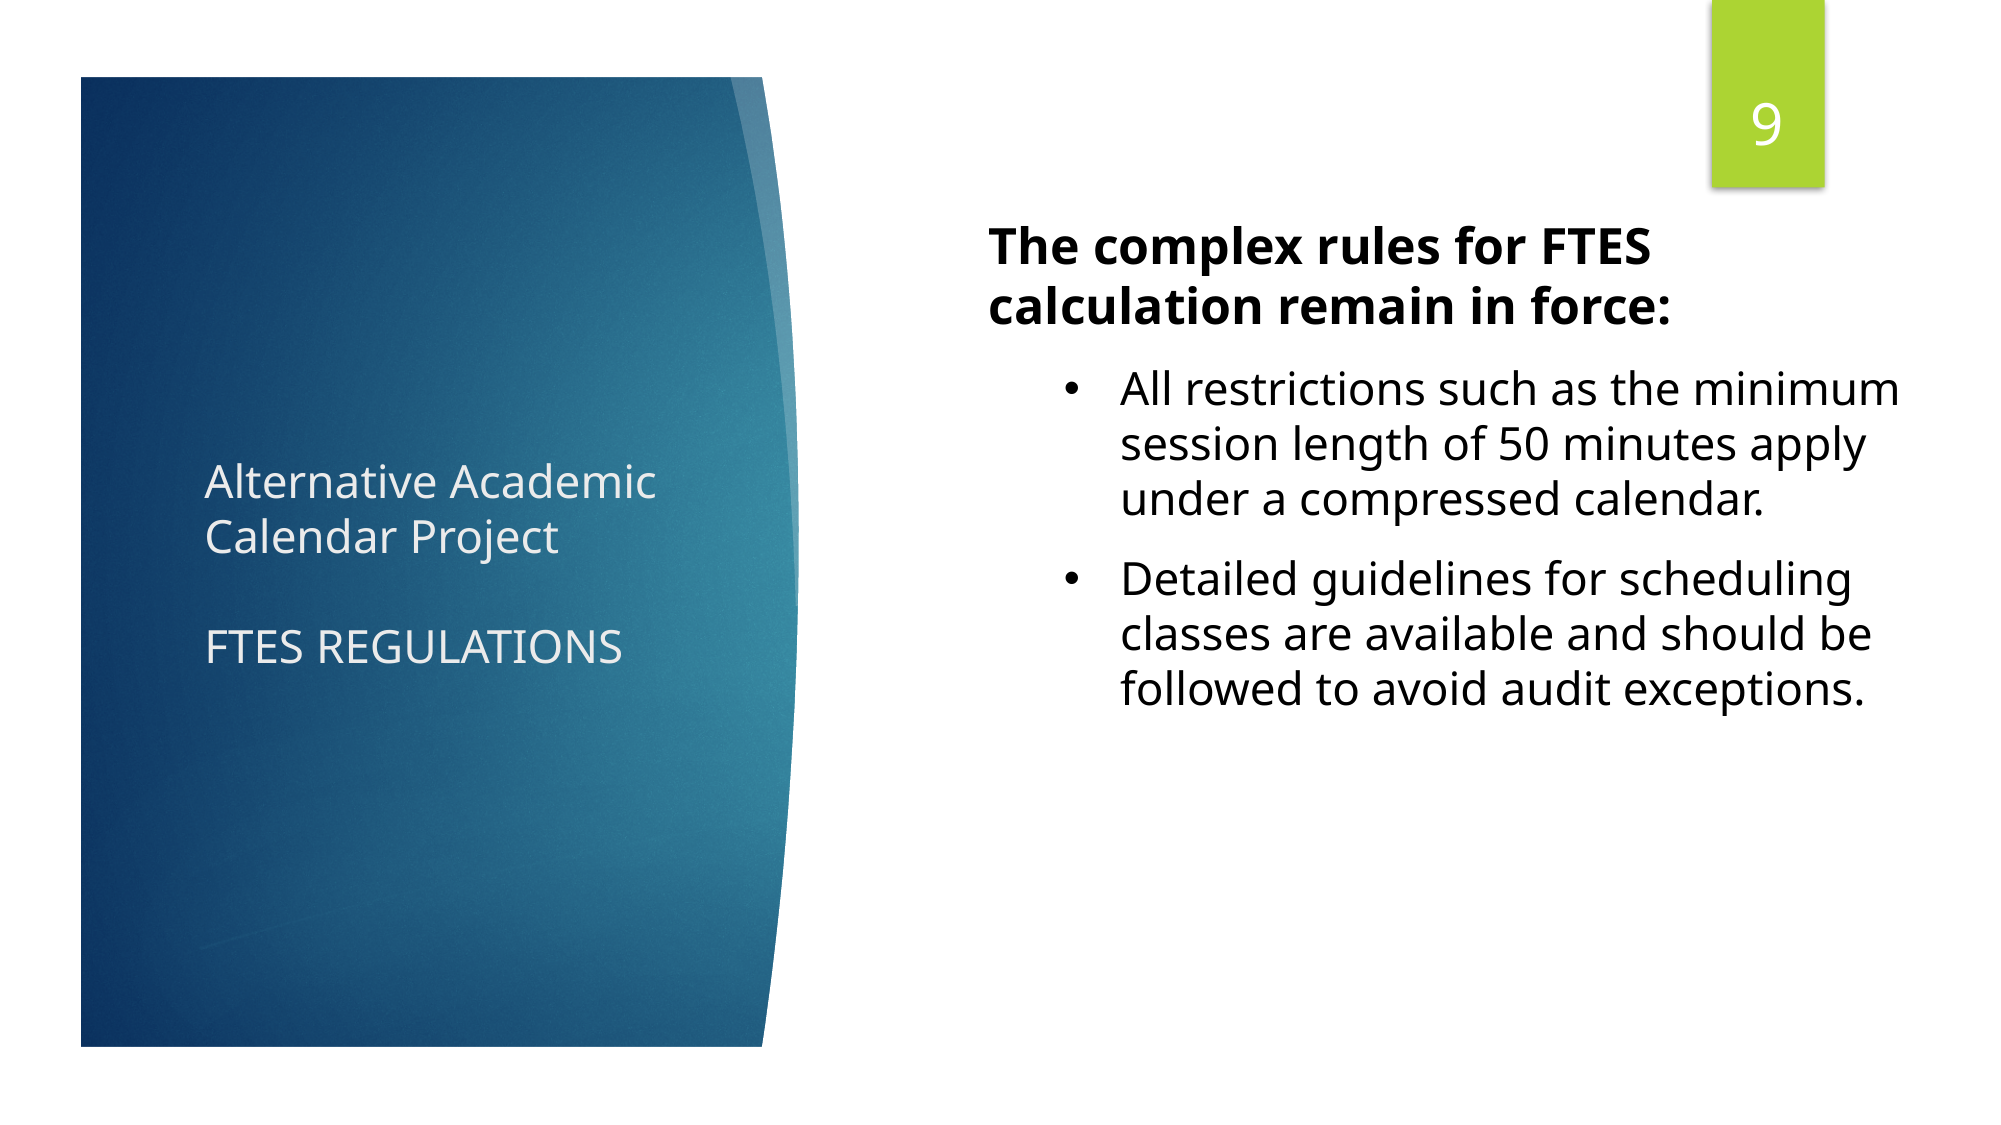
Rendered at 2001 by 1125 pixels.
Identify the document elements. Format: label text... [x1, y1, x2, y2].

picture [1453, 393, 1607, 547]
text_box The complex rules for FTES calculation remain in force: All restrictions such as the minimum session length of 50 minutes apply under a compressed calendar. Detailed guidelines for scheduling classes are available and should be followed to avoid audit exceptions. [974, 207, 1926, 803]
slide_number 9 [1698, 48, 1836, 175]
title Alternative Academic Calendar Project FTES REGULATIONS [189, 375, 754, 750]
picture [1058, 393, 1212, 547]
